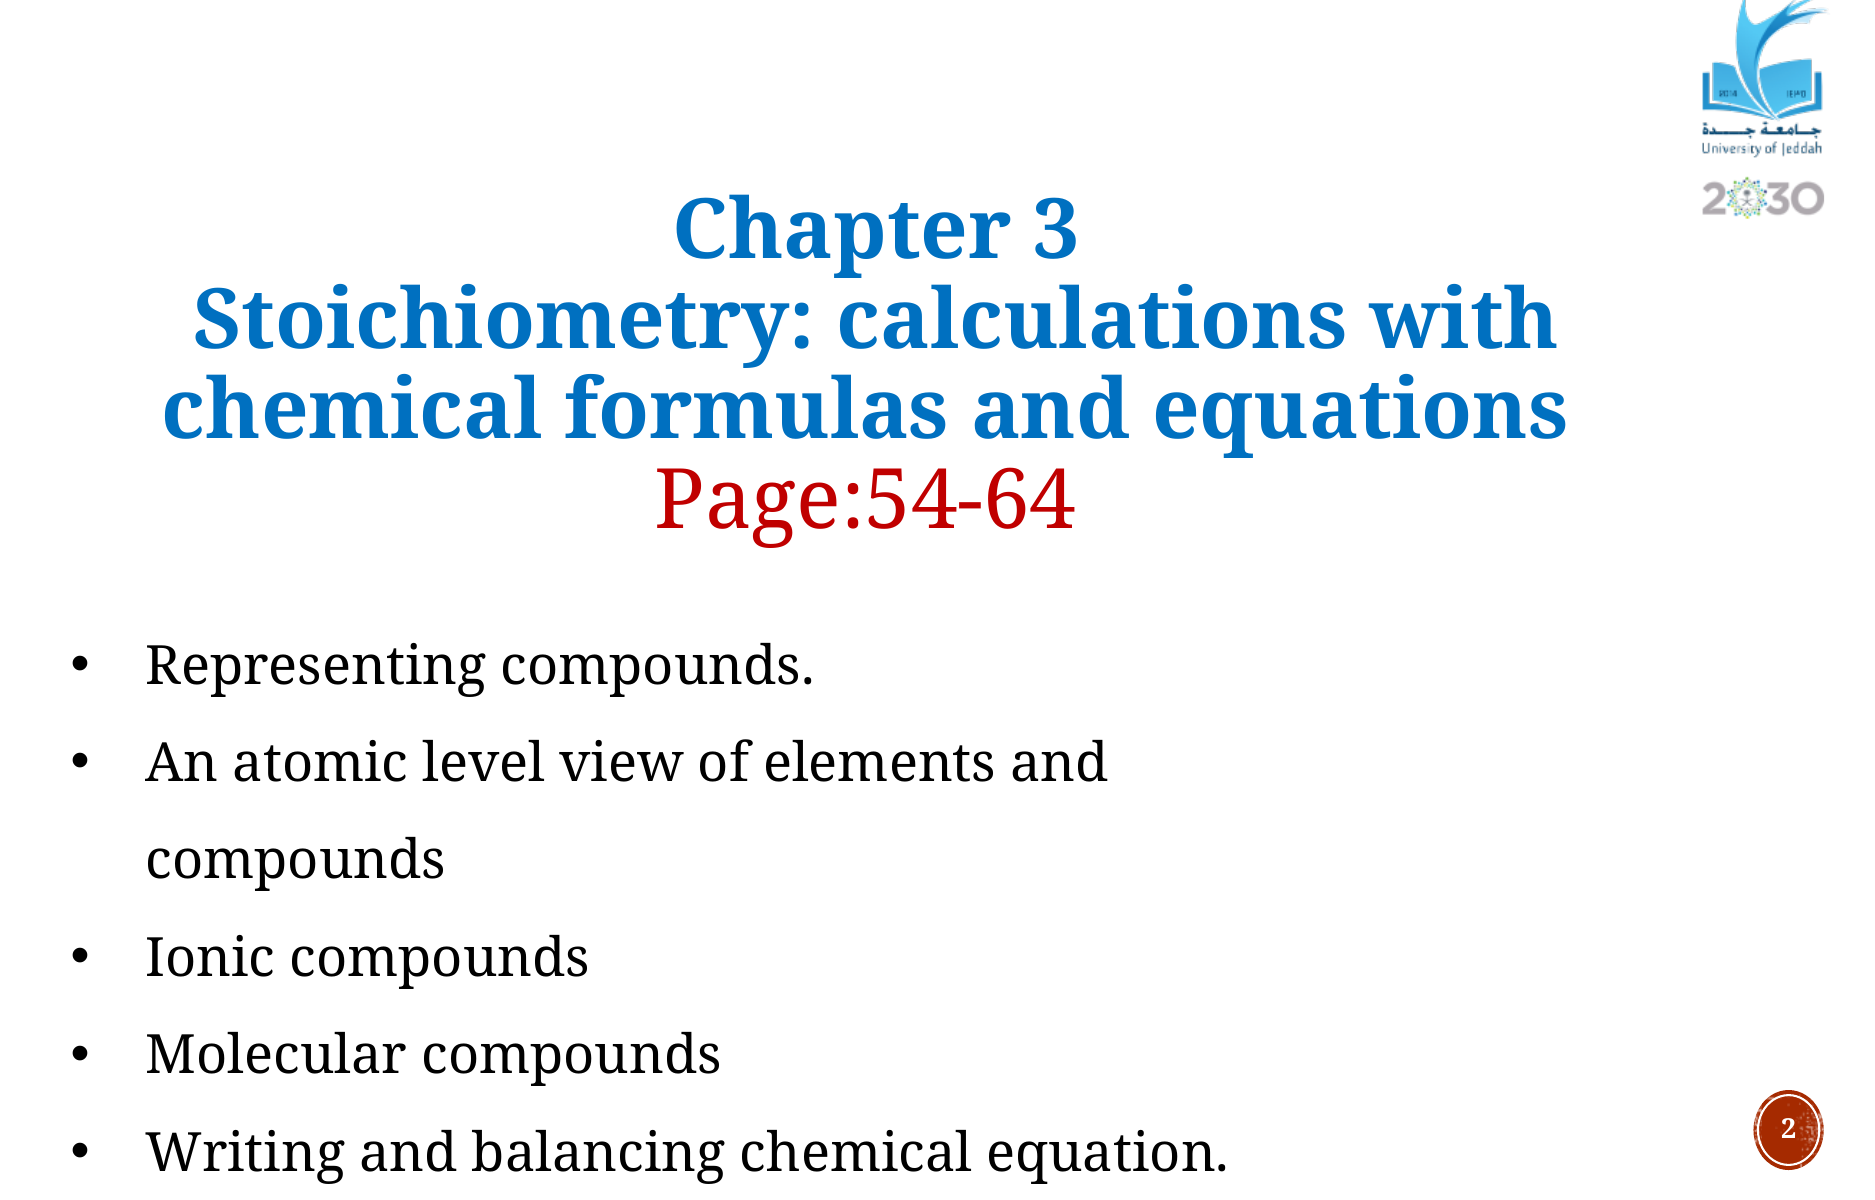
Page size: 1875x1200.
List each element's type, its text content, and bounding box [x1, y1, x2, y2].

picture [1681, 0, 1846, 225]
text_box Representing compounds. An atomic level view of elements and compounds Ionic compounds Molecular compounds Writing and balancing chemical equation. [55, 590, 1333, 1190]
slide_number 2 [1739, 1097, 1838, 1162]
text_box Chapter 3 Stoichiometry: calculations with chemical formulas and equations Page:54-64 [55, 179, 1698, 554]
